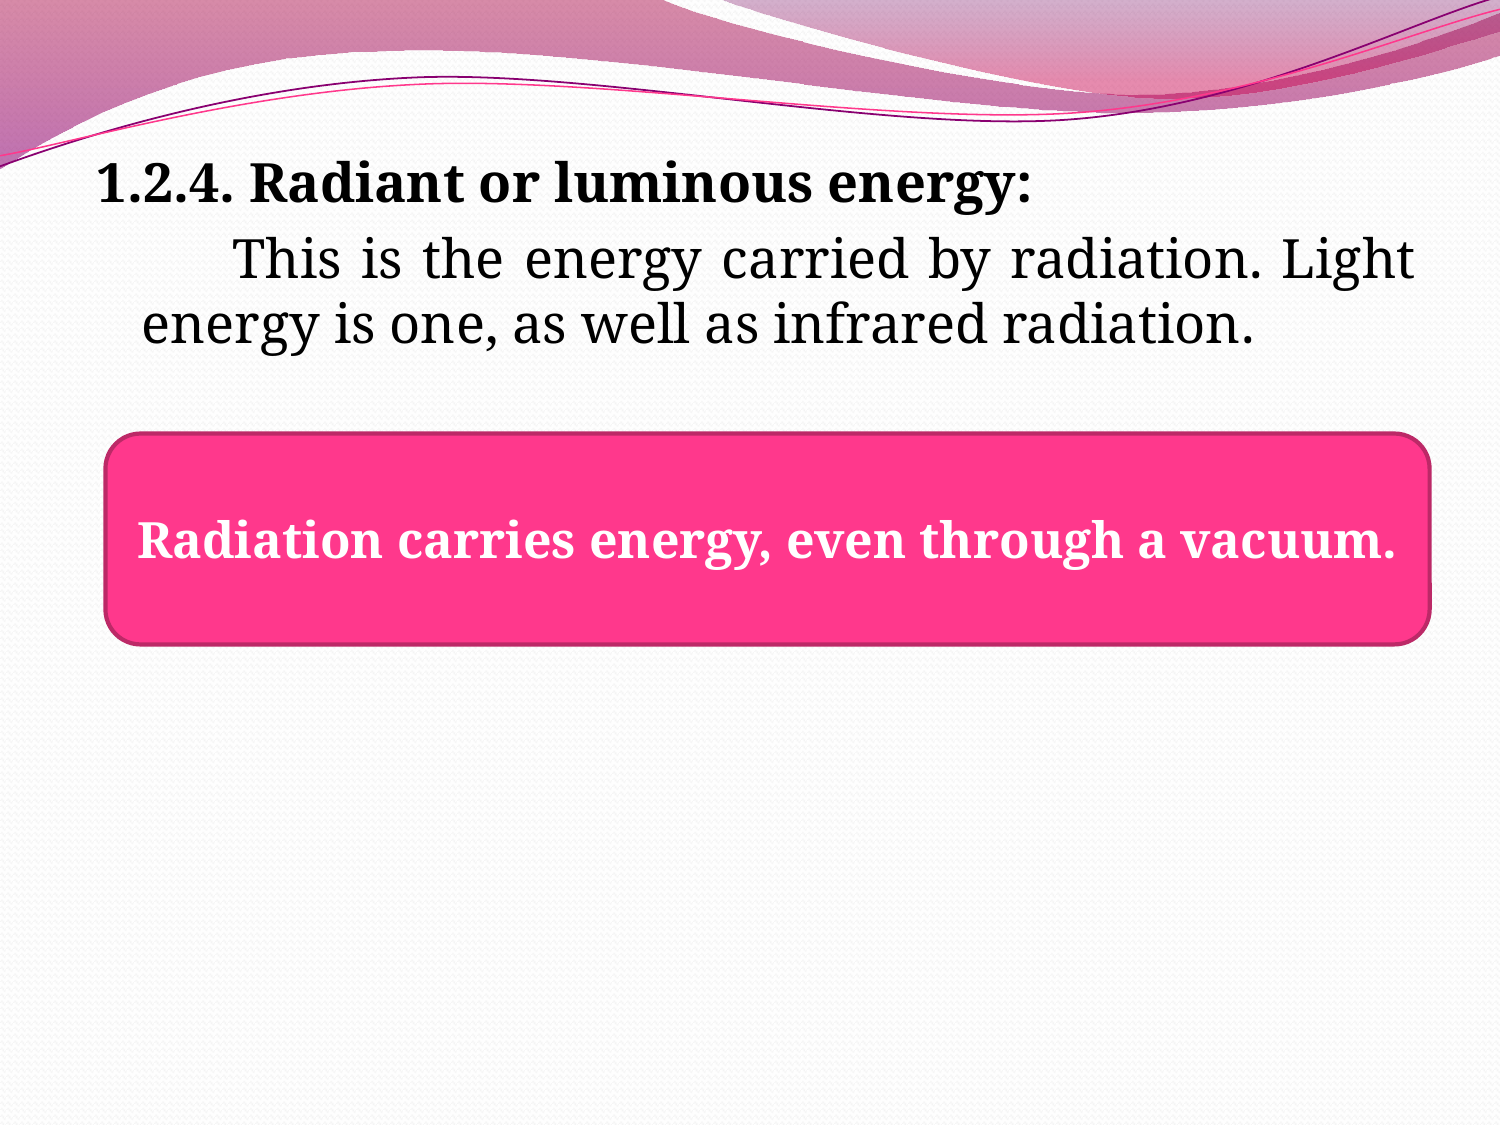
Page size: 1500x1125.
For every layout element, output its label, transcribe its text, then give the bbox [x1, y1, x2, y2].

list 1.2.4. Radiant or luminous energy: This is the energy carried by radiation. Light energy is one, as well as infrared radiation. [82, 140, 1432, 861]
text_box Radiation carries energy, even through a vacuum. [103, 431, 1432, 647]
